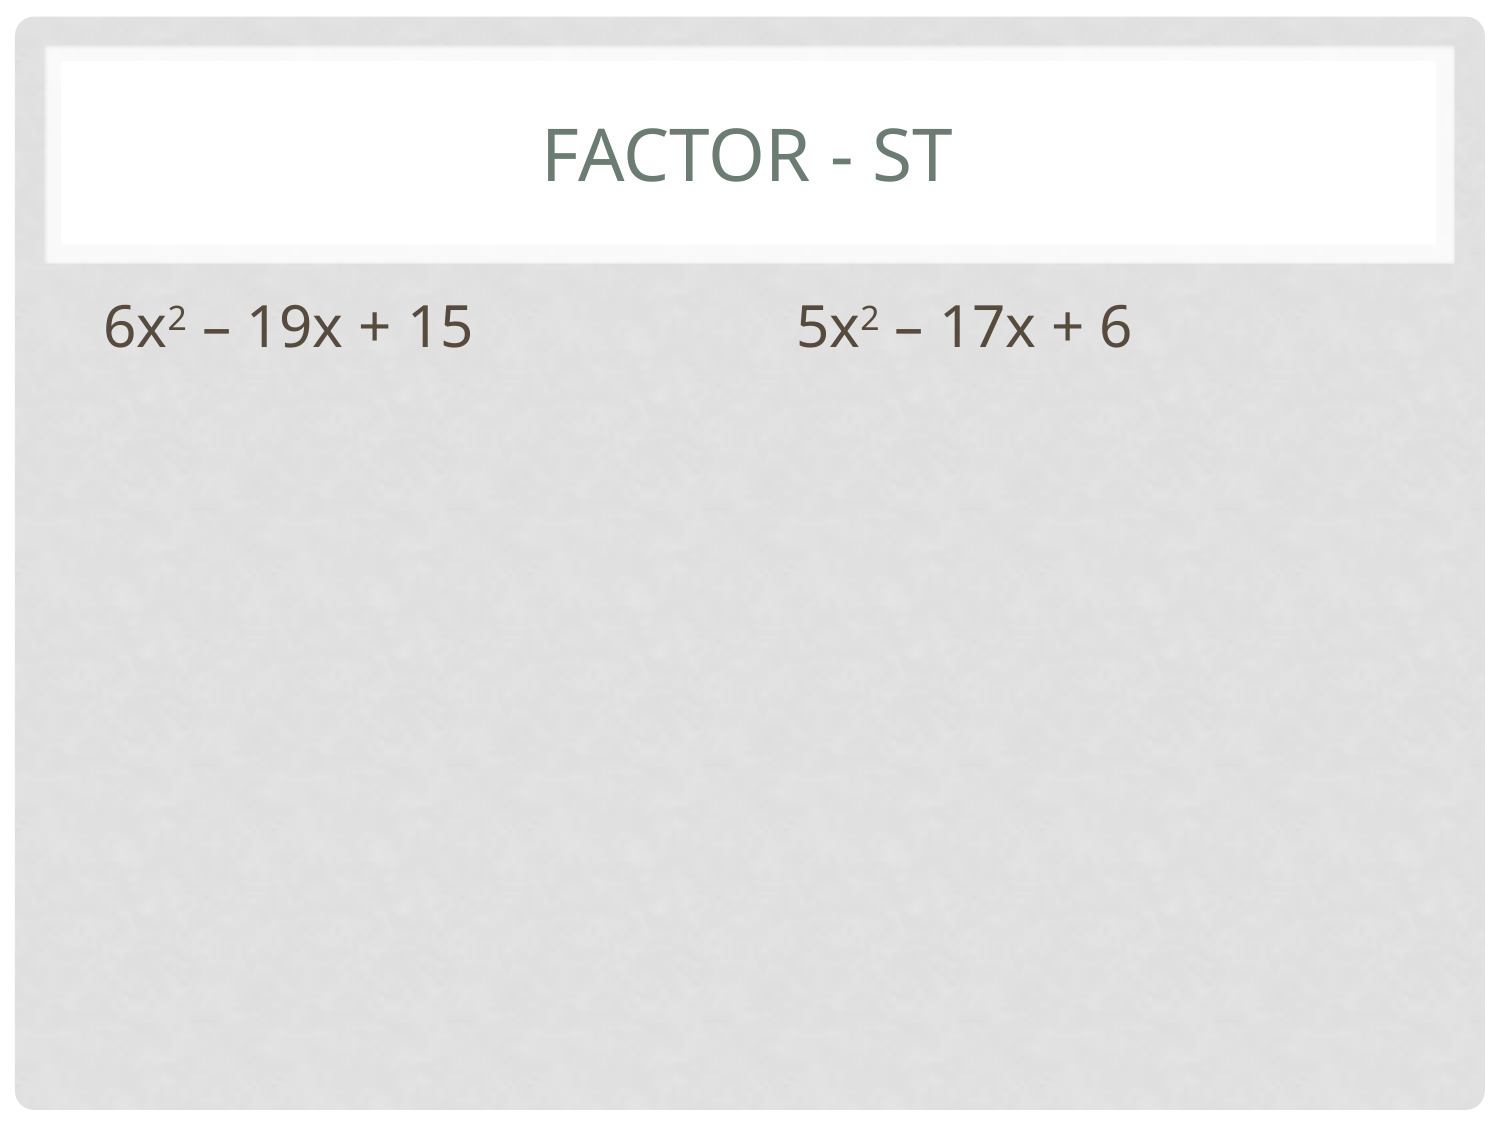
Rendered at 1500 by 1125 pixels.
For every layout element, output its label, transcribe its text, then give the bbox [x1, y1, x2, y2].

list 5x2 – 17x + 6 [762, 281, 1425, 1005]
list 6x2 – 19x + 15 [69, 281, 733, 1005]
title Factor - St [69, 66, 1425, 238]
